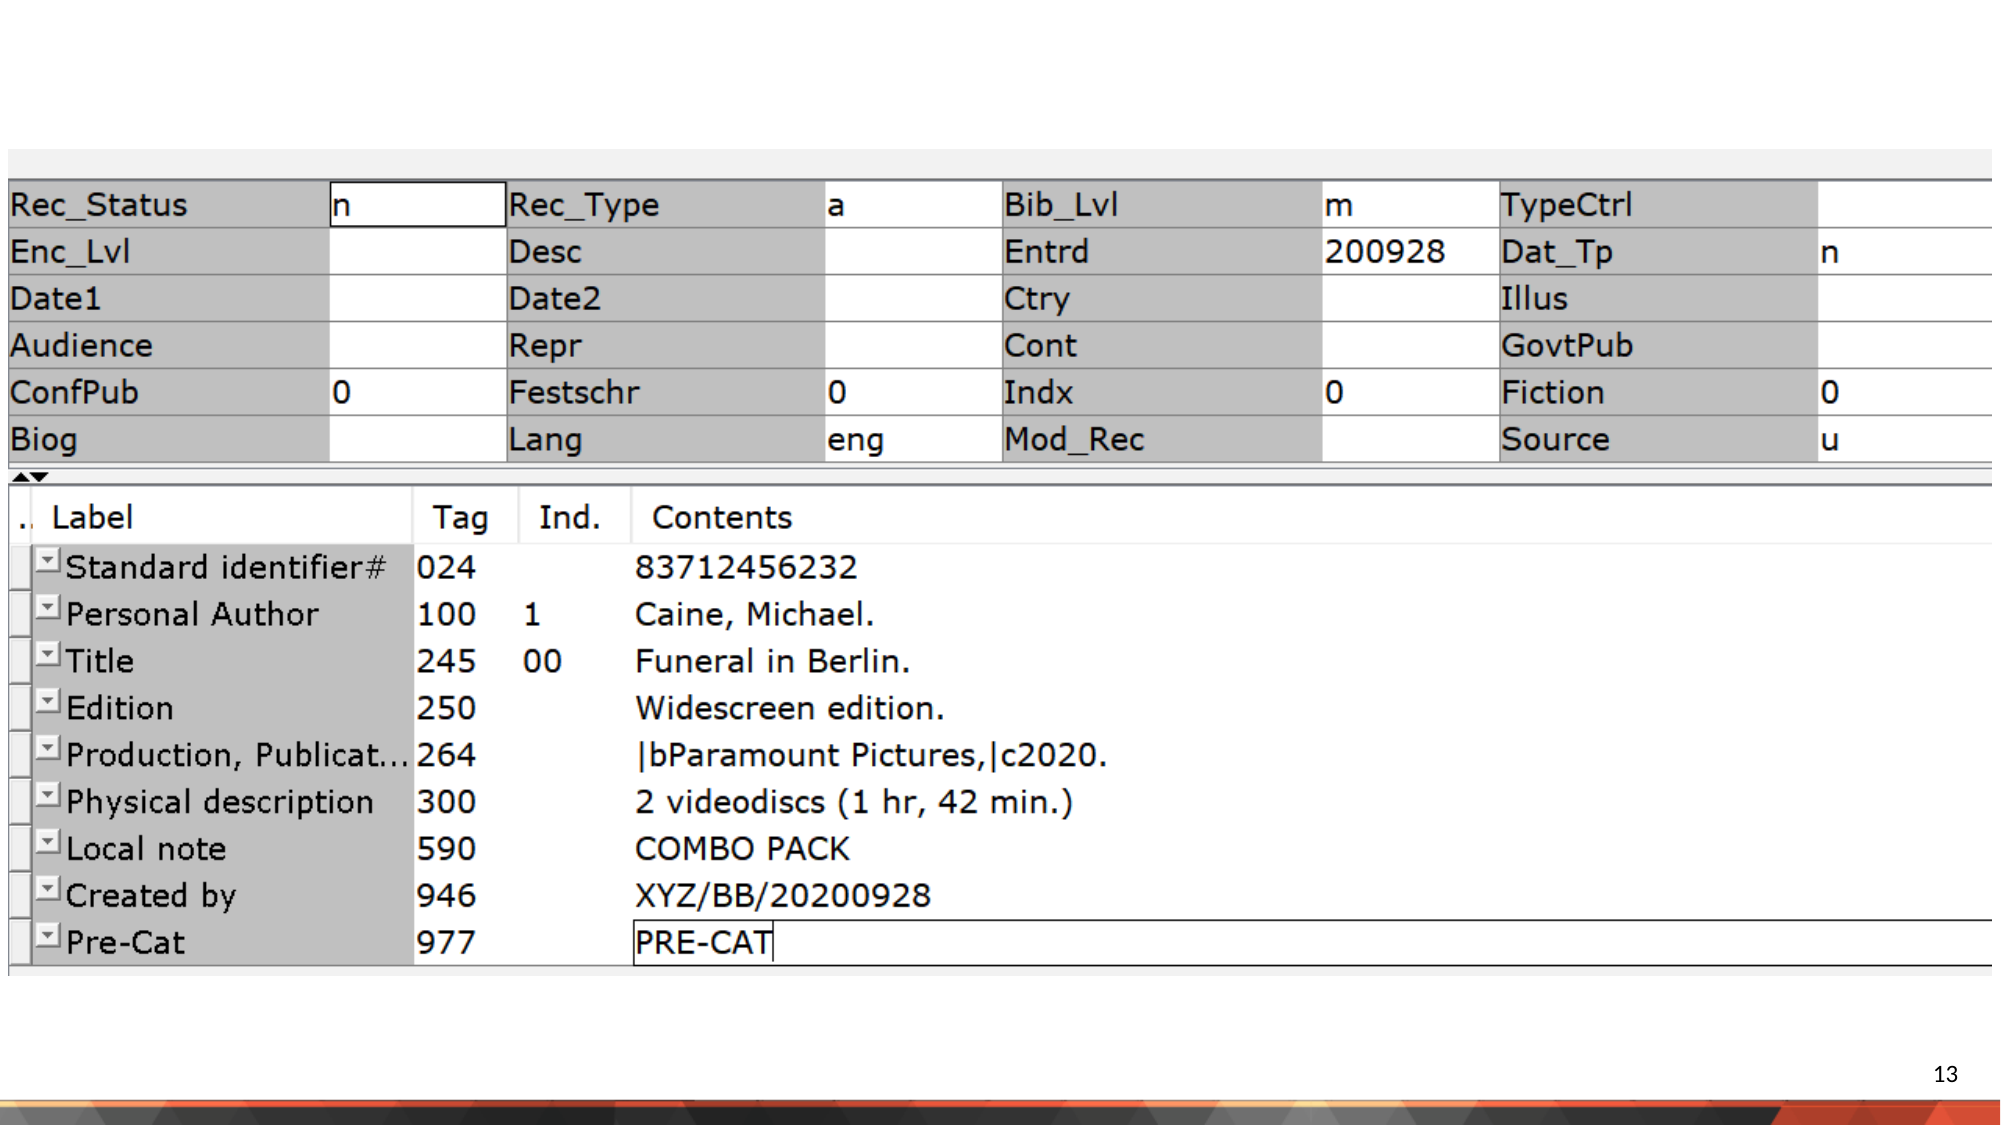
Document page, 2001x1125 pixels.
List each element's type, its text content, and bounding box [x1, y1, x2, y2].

picture [0, 0, 2001, 1125]
slide_number 13 [1412, 1042, 1974, 1103]
